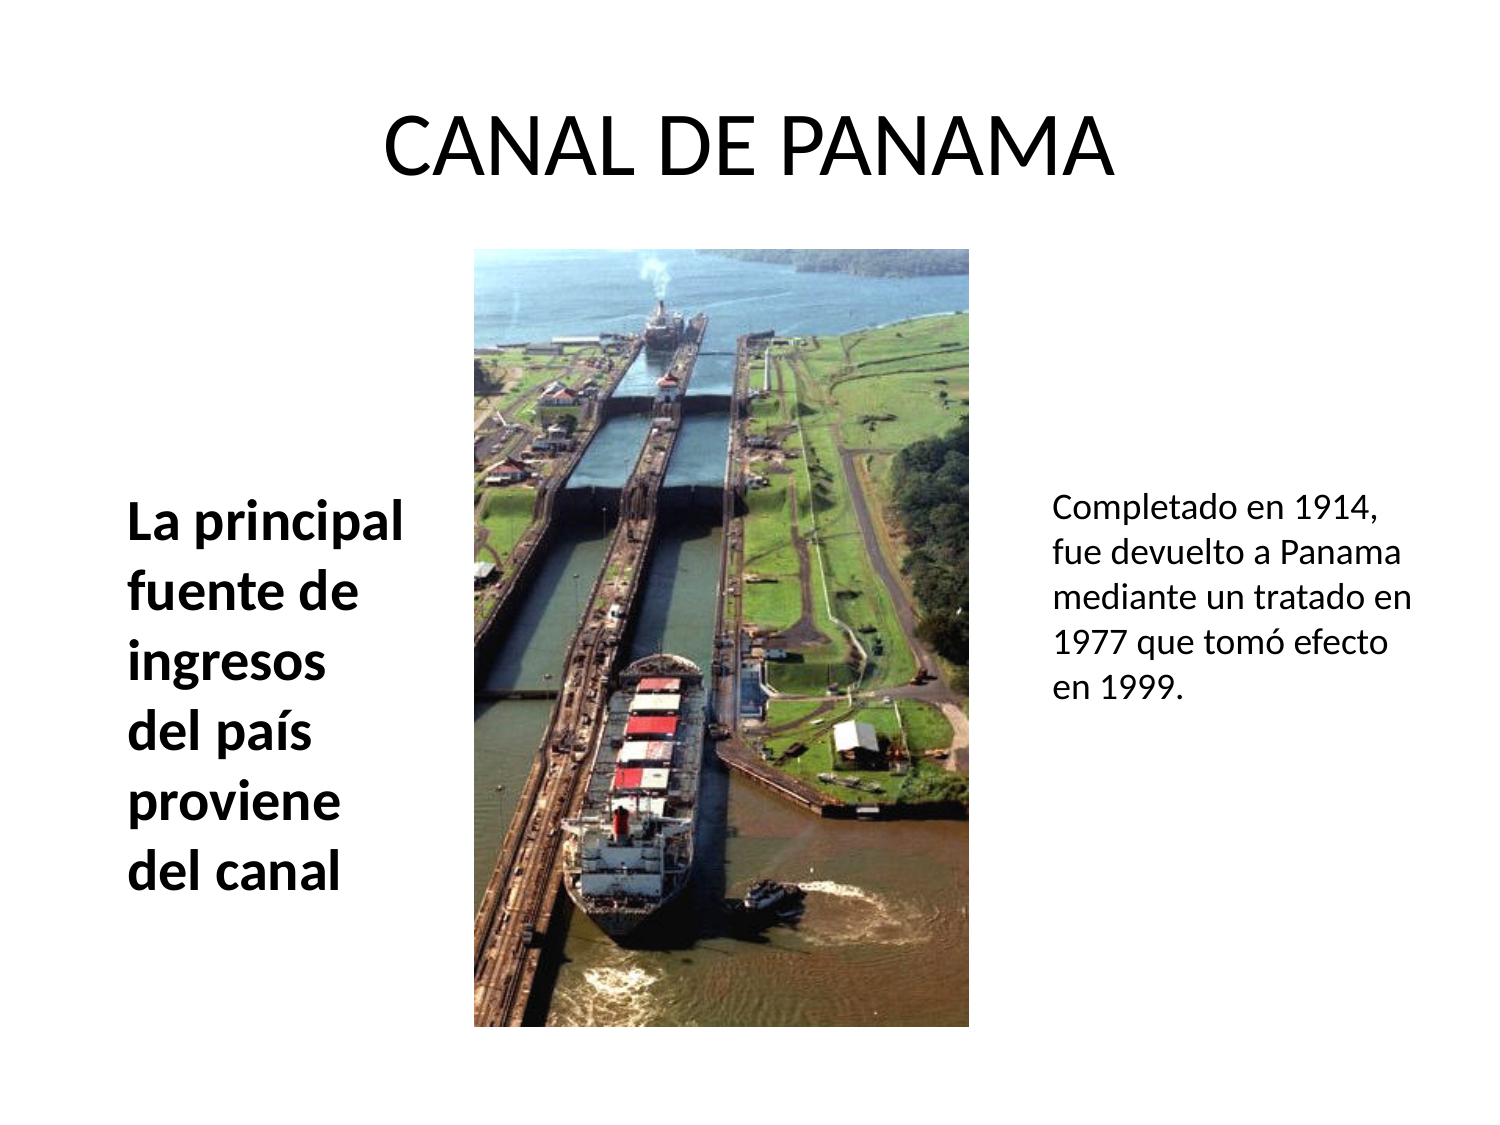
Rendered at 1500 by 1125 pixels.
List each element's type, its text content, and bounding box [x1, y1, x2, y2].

title CANAL DE PANAMA [75, 45, 1425, 233]
text_box La principal fuente de ingresos del país proviene del canal [112, 474, 425, 910]
picture [474, 249, 969, 1027]
text_box Completado en 1914, fue devuelto a Panama mediante un tratado en 1977 que tomó efecto en 1999. [1037, 474, 1438, 715]
